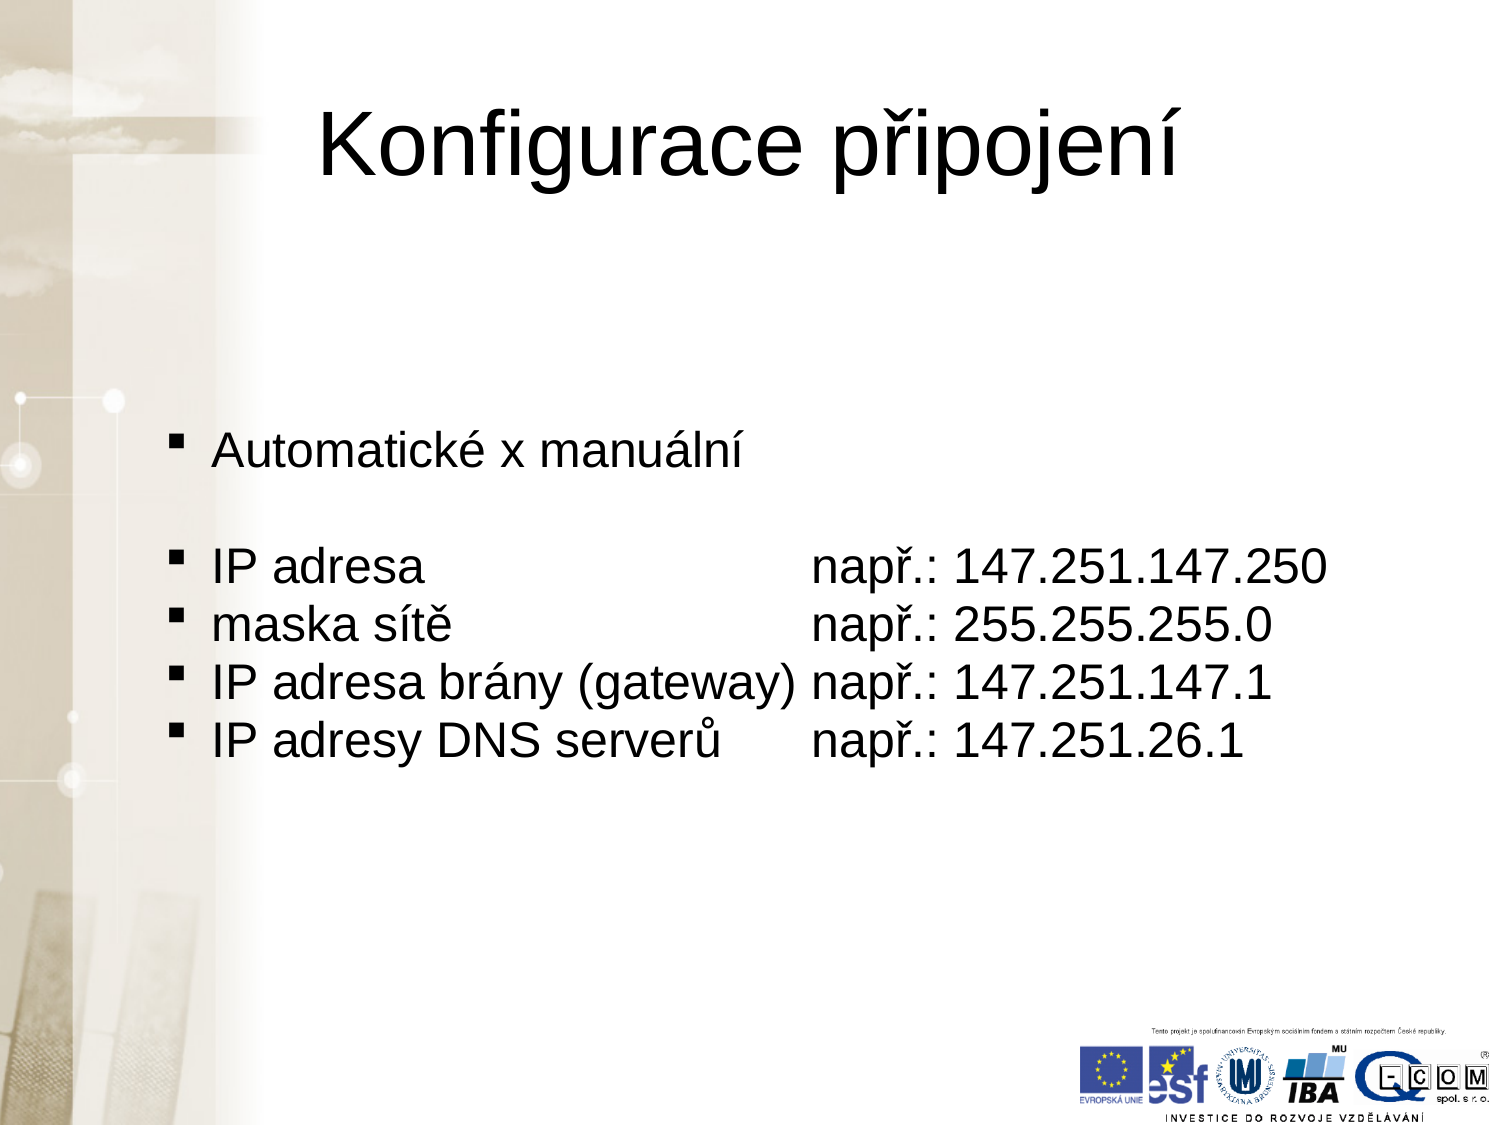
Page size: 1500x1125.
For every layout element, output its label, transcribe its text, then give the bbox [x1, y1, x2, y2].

picture [1080, 1027, 1494, 1125]
list Automatické x manuální IP adresa např.: 147.251.147.250 maska sítě např.: 255.255.255.0 IP adresa brány (gateway) např.: 147.251.147.1 IP adresy DNS serverů např.: 147.251.26.1 [75, 262, 1425, 1005]
title Konfigurace připojení [75, 45, 1425, 233]
picture [0, 0, 278, 1125]
